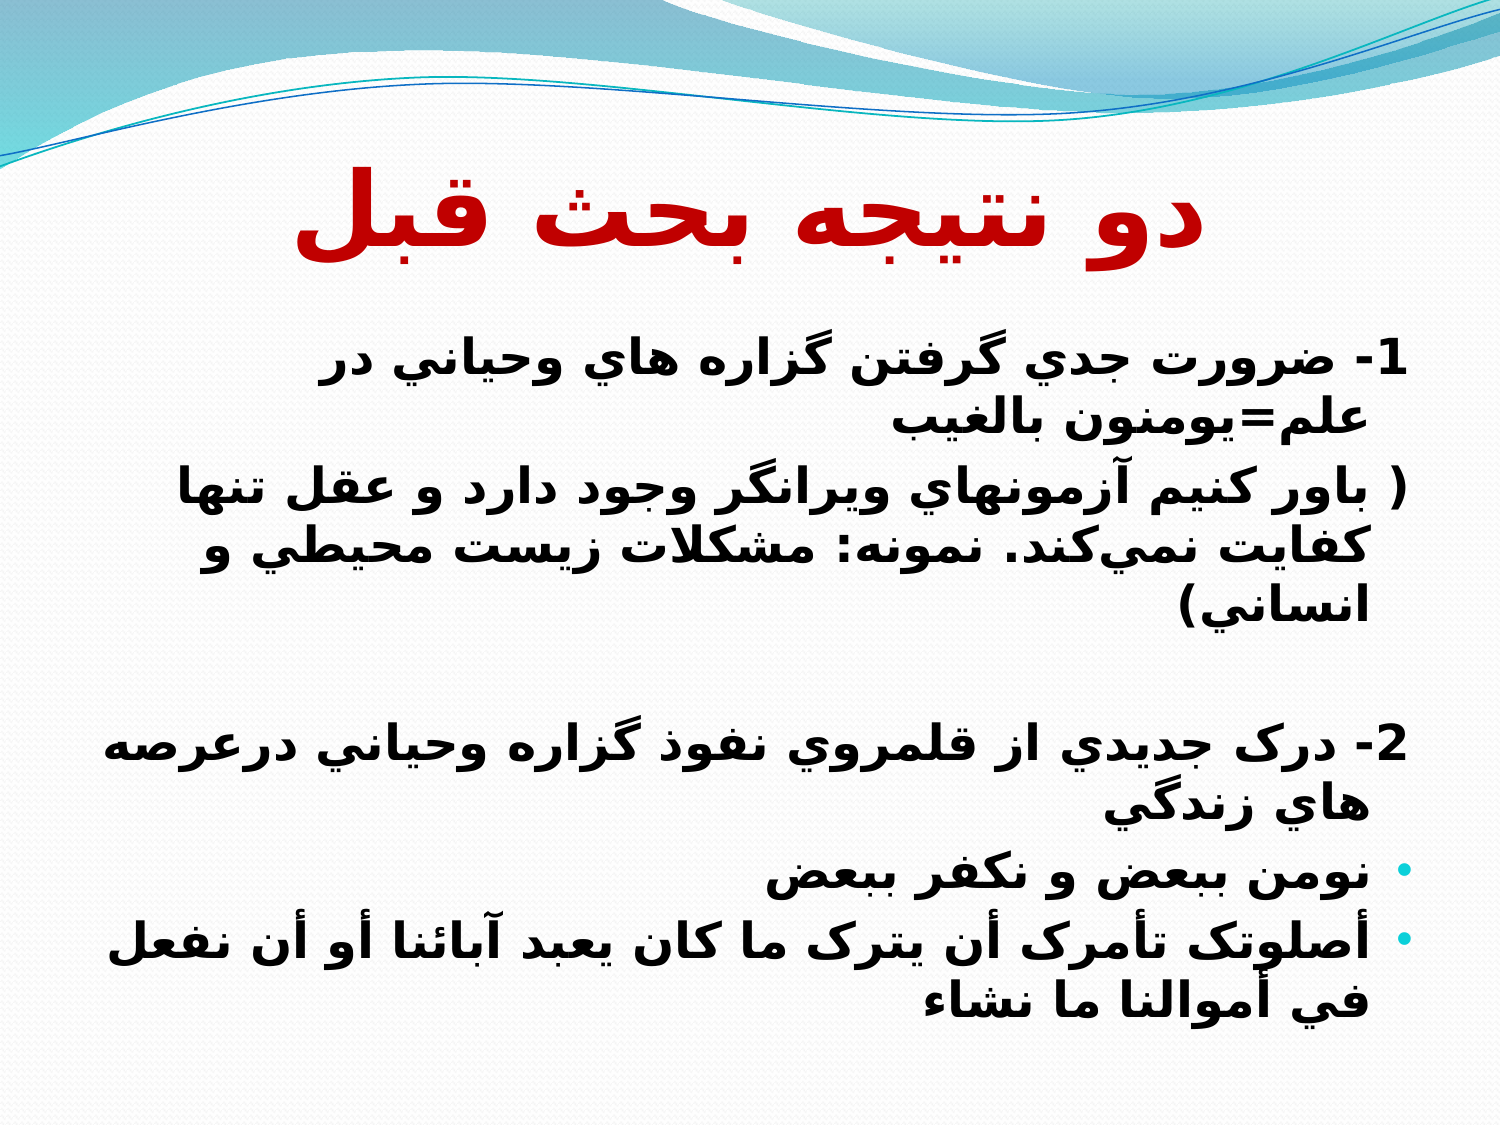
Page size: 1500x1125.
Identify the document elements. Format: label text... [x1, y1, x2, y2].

list 1- ضرورت جدي گرفتن گزاره هاي وحياني در علم=يومنون بالغيب ( باور کنيم آزمونهاي ويرانگر وجود دارد و عقل تنها کفايت نمي‌کند. نمونه: مشکلات زيست محيطي و انساني) 2- درک جديدي از قلمروي نفوذ گزاره وحياني درعرصه هاي زندگي نومن ببعض و نکفر ببعض أصلوتک تأمرک أن يترک ما کان يعبد آبائنا أو أن نفعل في أموالنا ما نشاء [74, 317, 1426, 1038]
title دو نتيجه بحث قبل [74, 115, 1426, 268]
